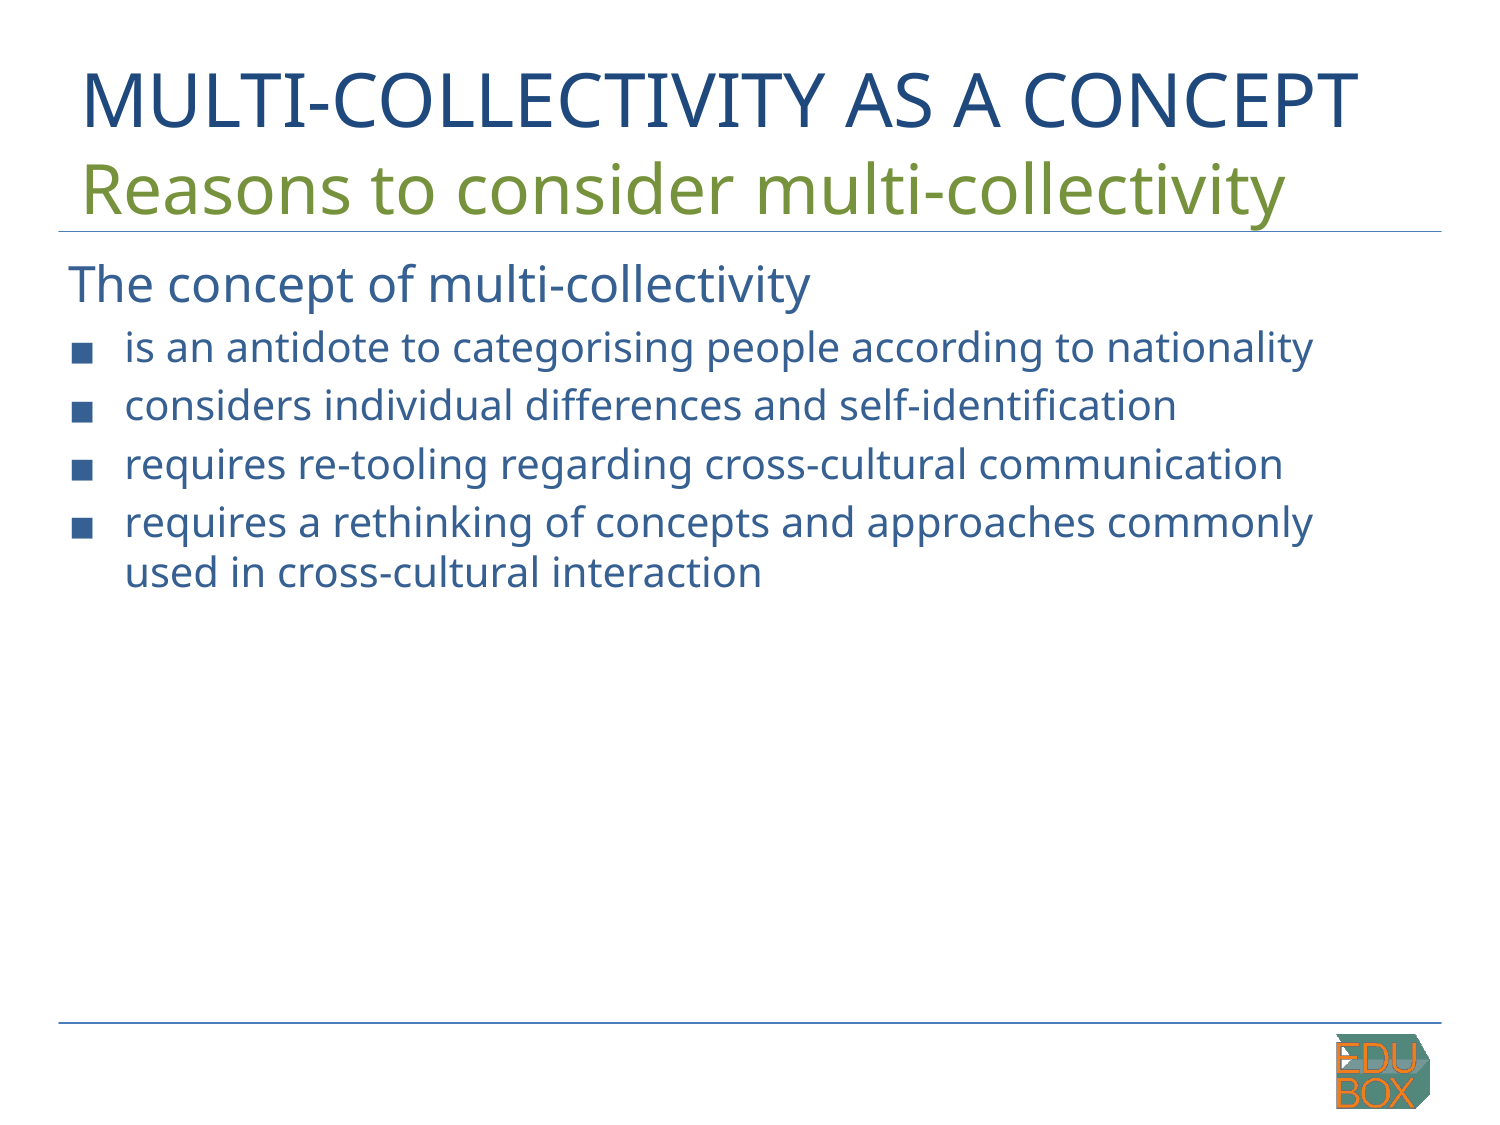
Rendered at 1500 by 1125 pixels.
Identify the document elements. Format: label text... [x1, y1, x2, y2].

list Reasons to consider multi-collectivity [64, 153, 1412, 247]
picture [1328, 1028, 1437, 1114]
list The concept of multi-collectivity is an antidote to categorising people according to nationality considers individual differences and self-identification requires re-tooling regarding cross-cultural communication requires a rethinking of concepts and approaches commonly used in cross-cultural interaction [53, 244, 1404, 1035]
title MULTI-COLLECTIVITY AS A CONCEPT [64, 42, 1471, 153]
